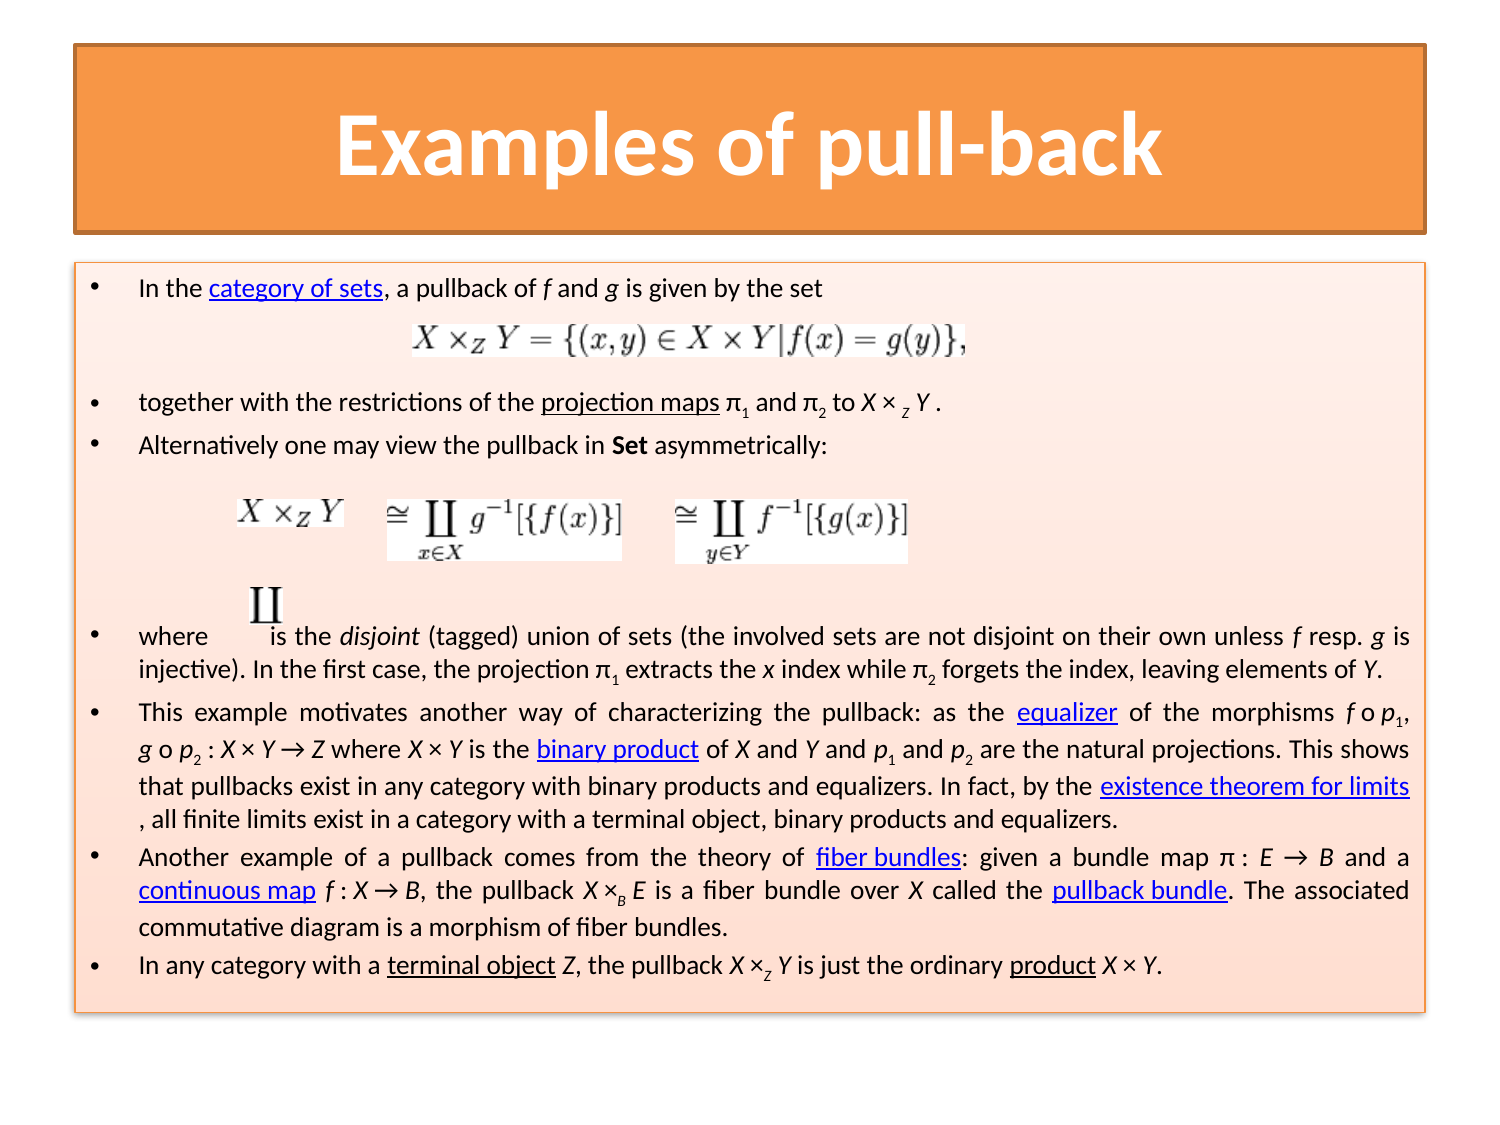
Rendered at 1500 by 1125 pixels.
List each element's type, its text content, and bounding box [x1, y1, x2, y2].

picture [249, 587, 283, 626]
title Examples of pull-back [73, 43, 1427, 235]
picture [387, 499, 623, 562]
picture [237, 499, 344, 527]
picture [412, 324, 965, 357]
picture [674, 499, 908, 565]
list In the category of sets, a pullback of f and g is given by the set together with the restrictions of the projection maps π1 and π2 to X × Z Y . Alternatively one may view the pullback in Set asymmetrically: where is the disjoint (tagged) union of sets (the involved sets are not disjoint on their own unless f resp. g is injective). In the first case, the projection π1 extracts the x index while π2 forgets the index, leaving elements of Y. This example motivates another way of characterizing the pullback: as the equalizer of the morphisms f o p1, g o p2 : X × Y → Z where X × Y is the binary product of X and Y and p1 and p2 are the natural projections. This shows that pullbacks exist in any category with binary products and equalizers. In fact, by the existence theorem for limits, all finite limits exist in a category with a terminal object, binary products and equalizers. Another example of a pullback comes from the theory of fiber bundles: given a bundle map π : E → B and a continuous map f : X → B, the pullback X ×B E is a fiber bundle over X called the pullback bundle. The associated commutative diagram is a morphism of fiber bundles. In any category with a terminal object Z, the pullback X ×Z Y is just the ordinary product X × Y. [74, 262, 1426, 1013]
